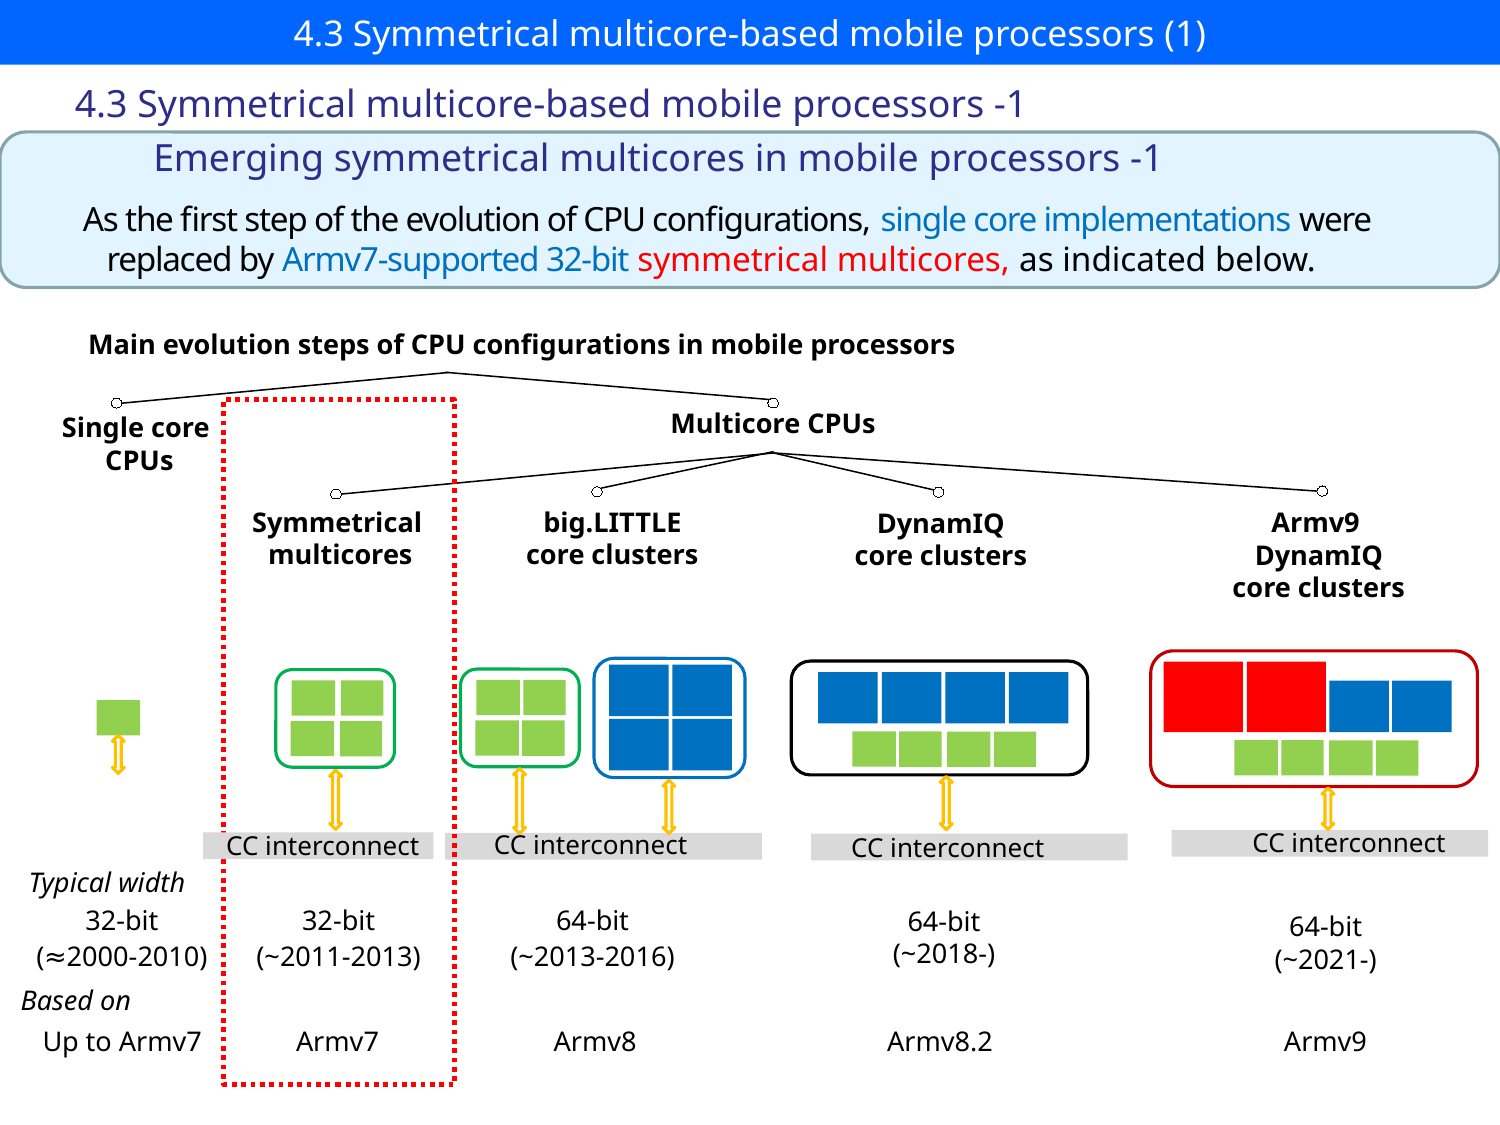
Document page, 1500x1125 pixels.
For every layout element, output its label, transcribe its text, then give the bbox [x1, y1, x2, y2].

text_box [600, 451, 774, 489]
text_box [773, 452, 1318, 492]
text_box [1171, 829, 1237, 857]
text_box Armv9 [1269, 1017, 1389, 1065]
text_box big.LITTLE core clusters [511, 504, 714, 578]
text_box Single core CPUs [29, 403, 223, 483]
text_box Armv8.2 [872, 1017, 1008, 1065]
text_box CC interconnect [479, 821, 703, 867]
text_box 64-bit (~2013-2016) [495, 895, 690, 980]
text_box [329, 770, 342, 822]
text_box [96, 700, 141, 736]
text_box [663, 780, 675, 821]
text_box [513, 768, 526, 821]
text_box [1150, 650, 1478, 787]
text_box [768, 398, 779, 408]
text_box [593, 658, 746, 778]
text_box [1461, 829, 1489, 857]
text_box 32-bit (≈2000-2010) [21, 895, 223, 980]
text_box 64-bit (~2021-) [1259, 902, 1392, 983]
text_box Multicore CPUs [640, 399, 906, 447]
text_box Armv8 [538, 1017, 652, 1065]
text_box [444, 372, 770, 400]
text_box CC interconnect [211, 822, 435, 868]
text_box [1060, 833, 1128, 861]
text_box Emerging symmetrical multicores in mobile processors -1 [138, 126, 1180, 187]
text_box Typical width [13, 858, 201, 906]
text_box [811, 833, 836, 861]
text_box [111, 398, 118, 409]
text_box [203, 832, 211, 860]
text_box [121, 372, 442, 404]
title 4.3 Symmetrical multicore-based mobile processors (1) [0, 0, 1500, 65]
text_box Up to Armv7 [27, 1016, 217, 1064]
text_box [791, 661, 1088, 775]
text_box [341, 452, 597, 495]
text_box 4.3 Symmetrical multicore-based mobile processors -1 [60, 72, 1054, 132]
text_box Based on [5, 976, 177, 1024]
text_box [1321, 485, 1328, 497]
text_box [940, 776, 953, 823]
text_box DynamIQ core clusters [839, 501, 1042, 579]
text_box [112, 735, 125, 774]
text_box [703, 832, 762, 860]
text_box CC interconnect [1237, 819, 1461, 866]
text_box Armv9 DynamIQ core clusters [1217, 498, 1420, 611]
text_box Main evolution steps of CPU configurations in mobile processors [15, 320, 1028, 368]
text_box CC interconnect [836, 823, 1060, 870]
text_box As the first step of the evolution of CPU configurations, single core implementations were replaced by Armv7-supported 32-bit symmetrical multicores, as indicated below. [69, 190, 1386, 285]
text_box [455, 832, 479, 860]
text_box 64-bit (~2018-) [878, 896, 1010, 977]
text_box [223, 408, 455, 1085]
text_box [0, 131, 1500, 288]
text_box [460, 669, 580, 767]
text_box [1322, 788, 1334, 819]
